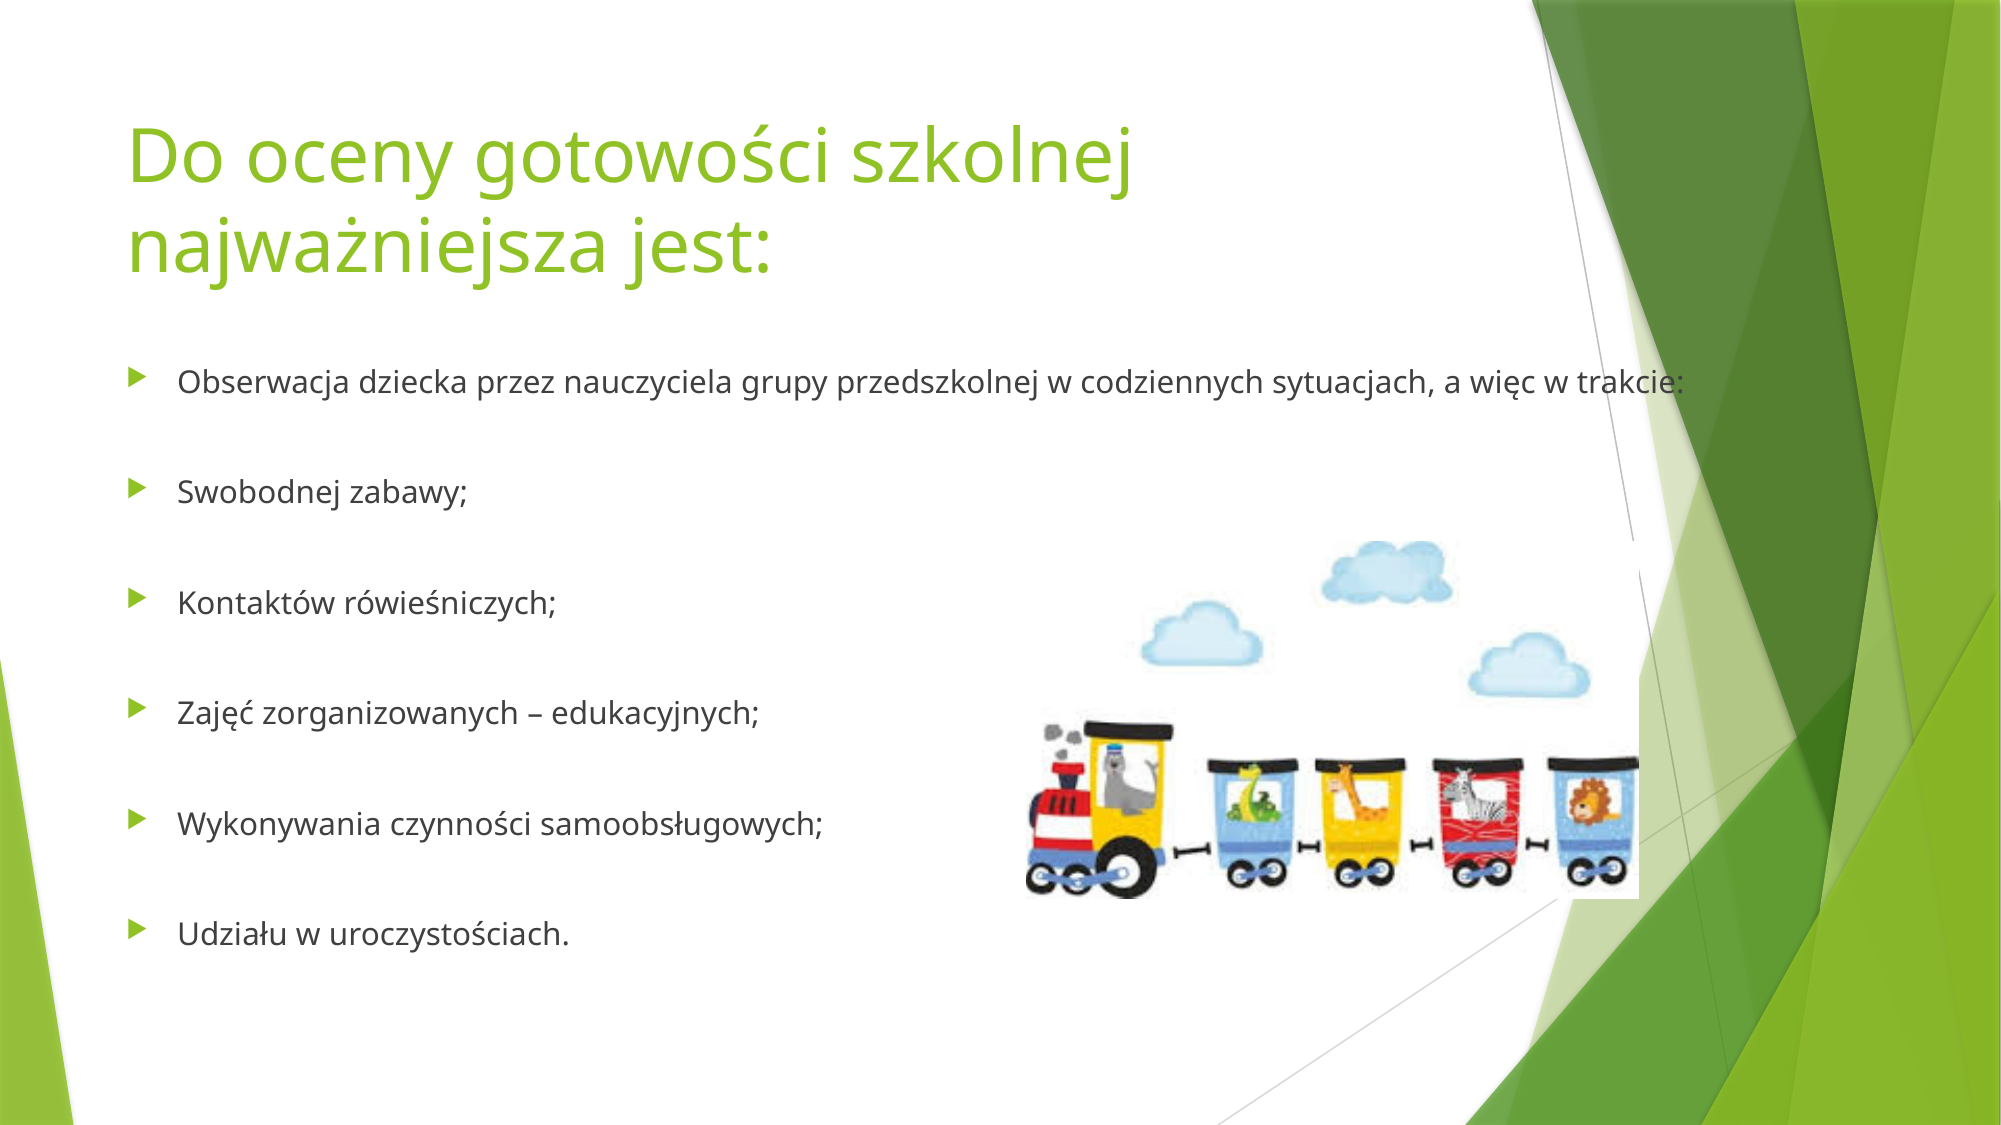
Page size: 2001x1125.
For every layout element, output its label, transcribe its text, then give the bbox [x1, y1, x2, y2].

picture [1025, 541, 1639, 899]
list Obserwacja dziecka przez nauczyciela grupy przedszkolnej w codziennych sytuacjach, a więc w trakcie: Swobodnej zabawy; Kontaktów rówieśniczych; Zajęć zorganizowanych – edukacyjnych; Wykonywania czynności samoobsługowych; Udziału w uroczystościach. [111, 354, 1704, 992]
title Do oceny gotowości szkolnej najważniejsza jest: [111, 99, 1522, 317]
